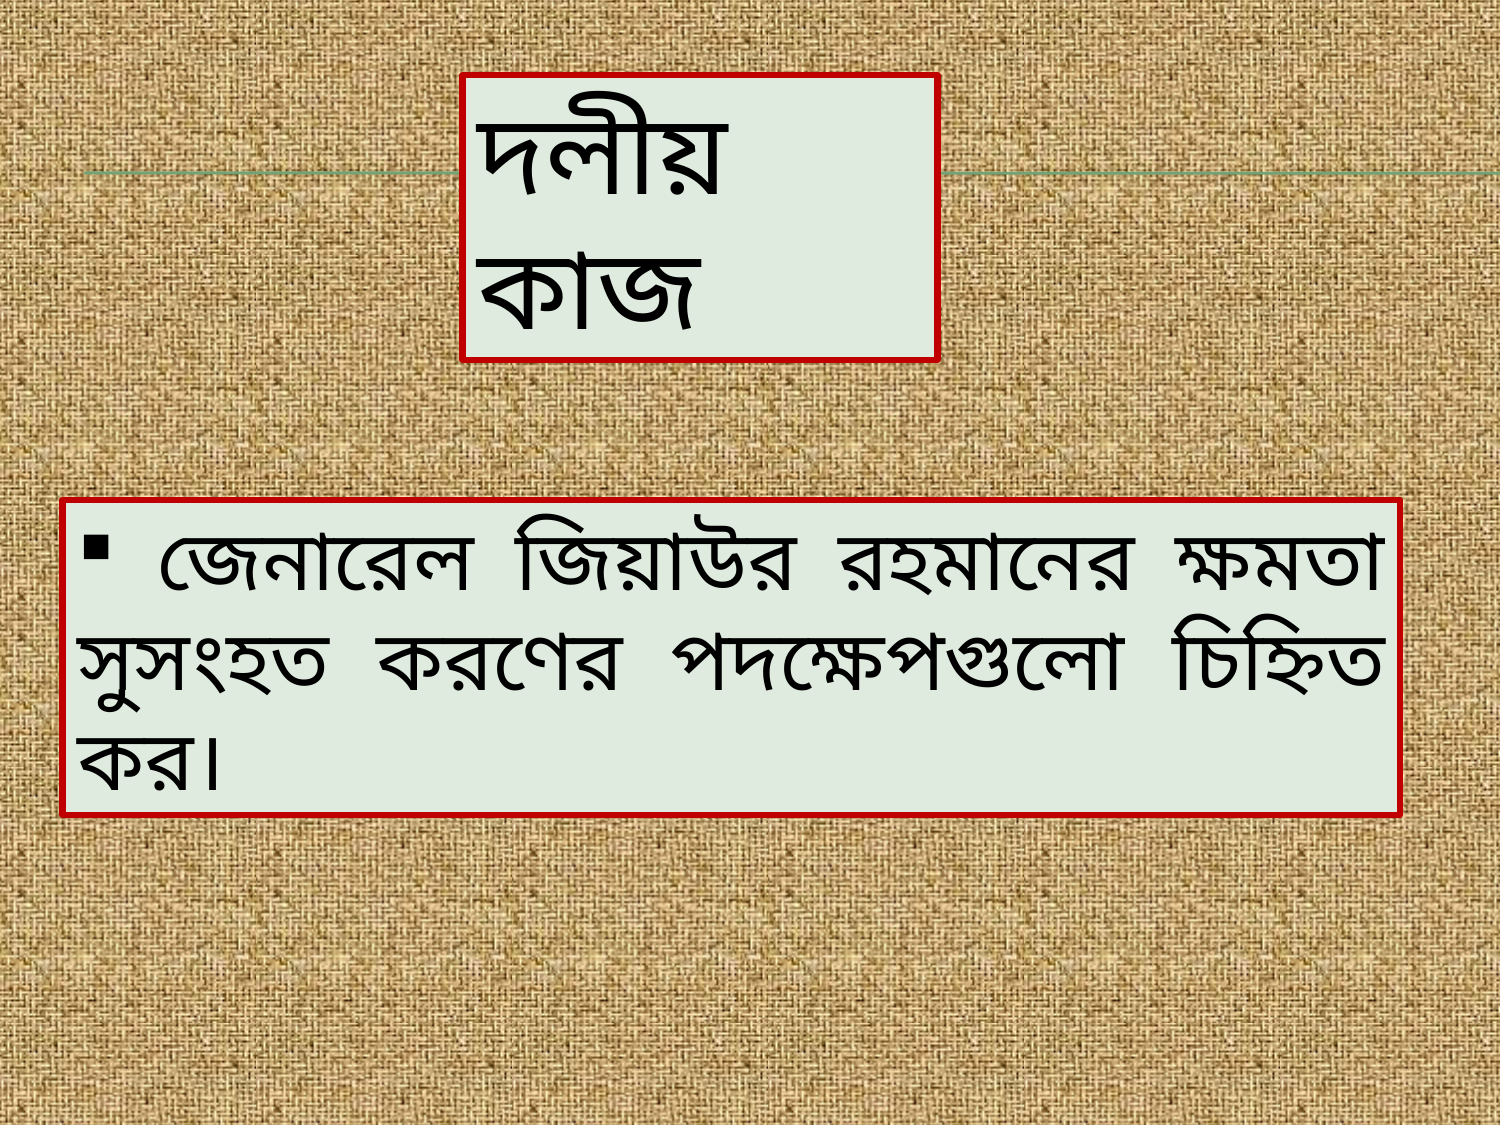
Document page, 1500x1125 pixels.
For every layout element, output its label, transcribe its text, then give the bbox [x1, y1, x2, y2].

picture [0, 0, 1500, 1125]
text_box জেনারেল জিয়াউর রহমানের ক্ষমতা সুসংহত করণের পদক্ষেপগুলো চিহ্নিত কর। [62, 500, 1400, 815]
text_box দলীয় কাজ [462, 74, 938, 360]
